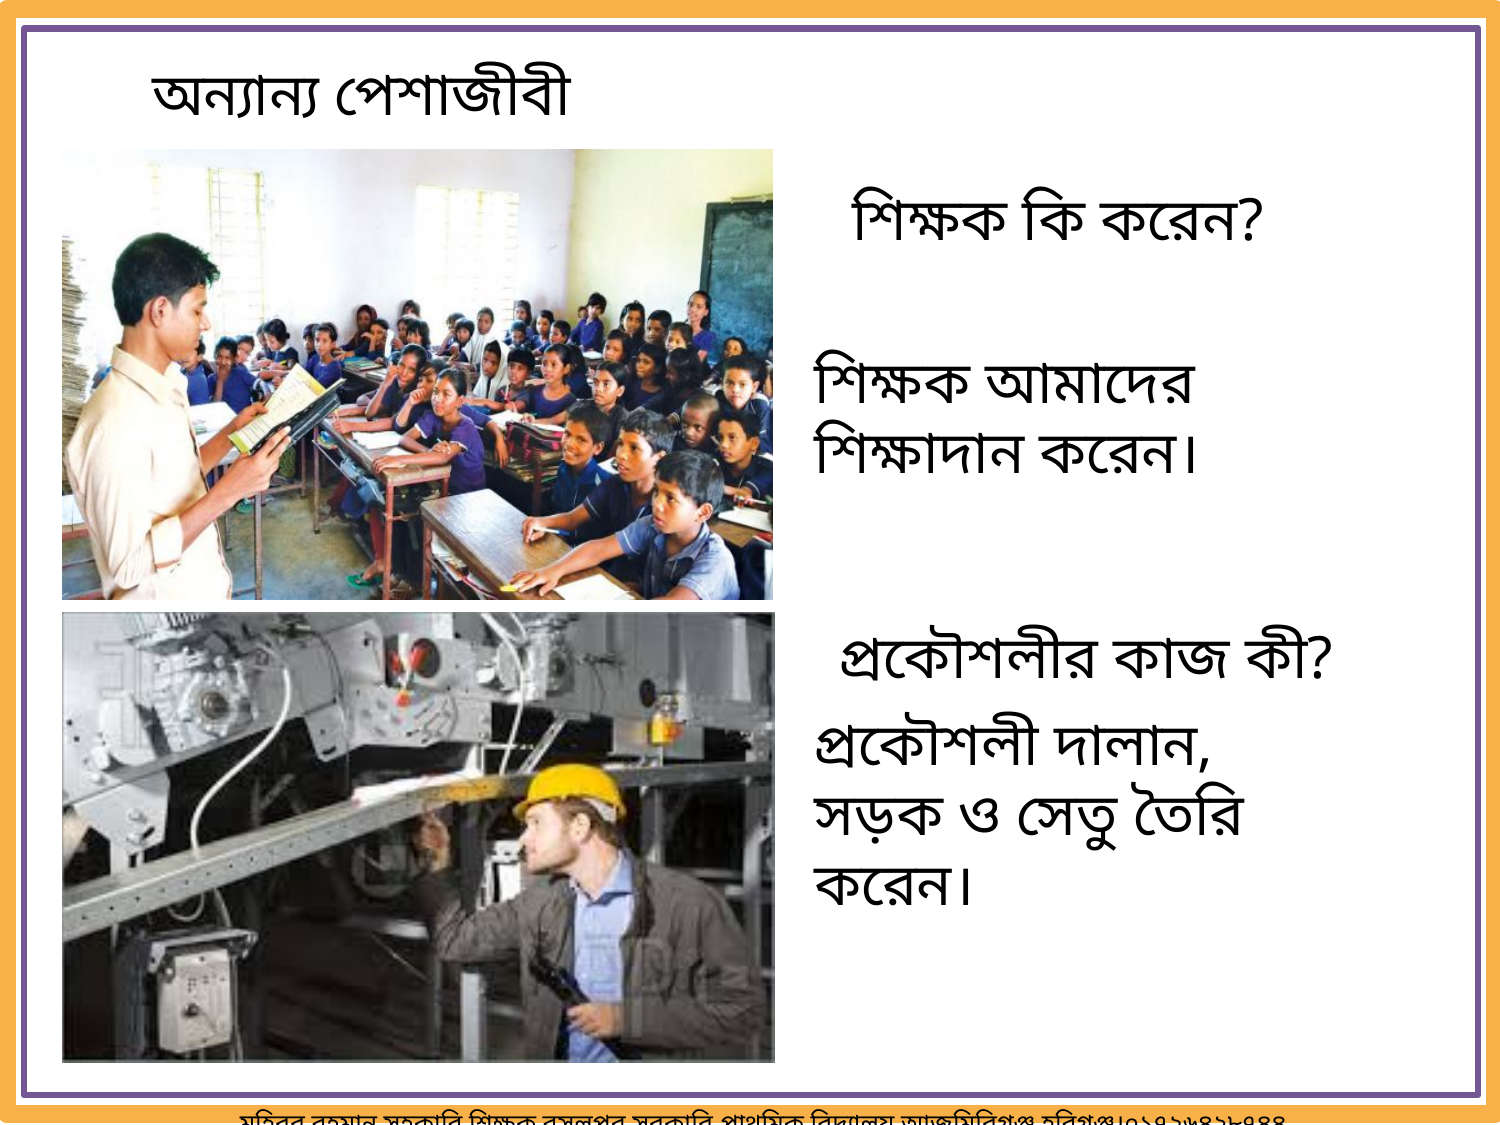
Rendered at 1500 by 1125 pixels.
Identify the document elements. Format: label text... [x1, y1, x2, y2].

picture [62, 612, 776, 1063]
text_box শিক্ষক আমাদের শিক্ষাদান করেন। [799, 337, 1263, 493]
text_box অন্যান্য পেশাজীবী [137, 50, 975, 135]
text_box শিক্ষক কি করেন? [837, 174, 1338, 260]
text_box প্রকৌশলীর কাজ কী? [825, 612, 1388, 698]
picture [62, 149, 774, 601]
text_box প্রকৌশলী দালান, সড়ক ও সেতু তৈরি করেন। [799, 699, 1263, 925]
